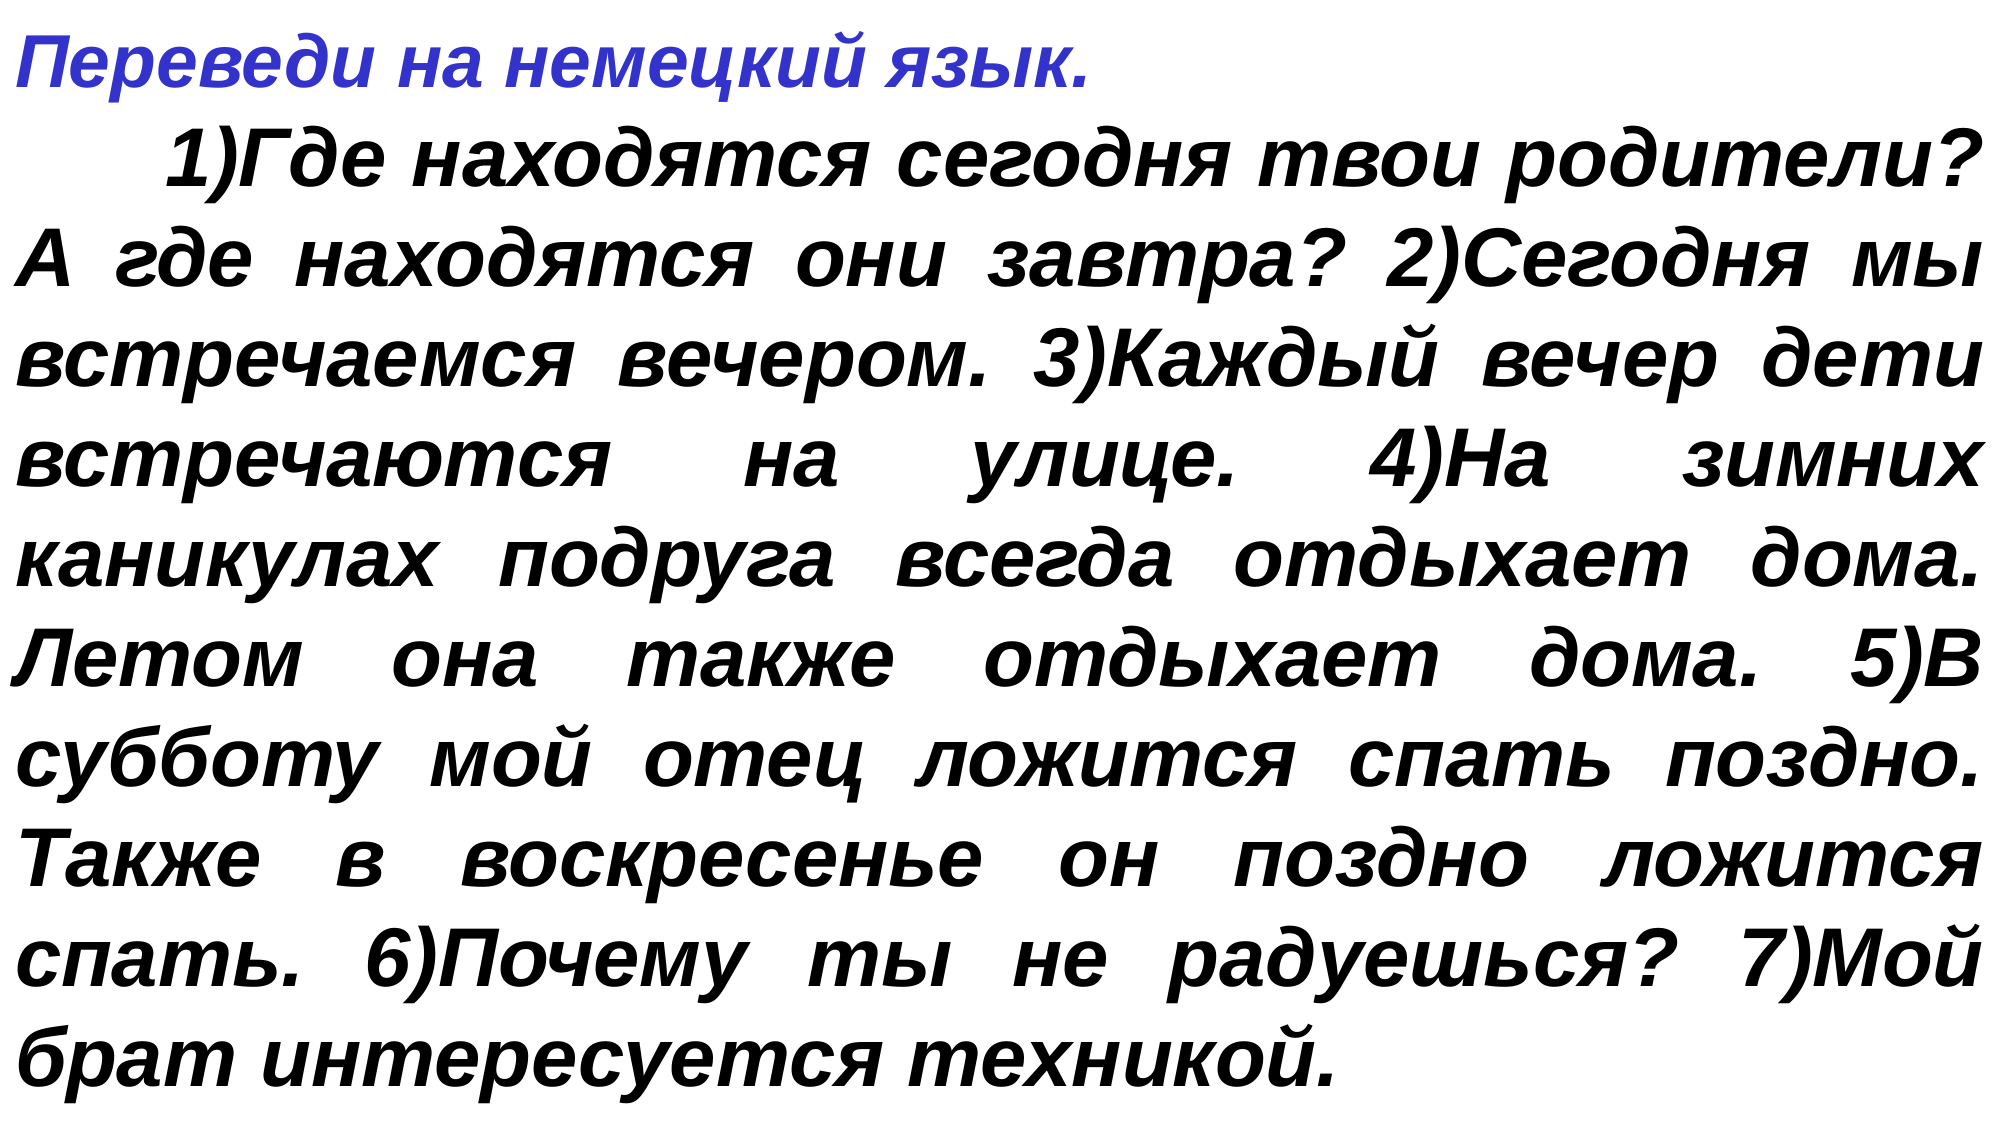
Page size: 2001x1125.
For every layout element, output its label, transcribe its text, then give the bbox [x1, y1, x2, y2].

text_box Переведи на немецкий язык. 1)Где находятся сегодня твои родители? А где находятся они завтра? 2)Сегодня мы встречаемся вечером. 3)Каждый вечер дети встречаются на улице. 4)На зимних каникулах подруга всегда отдыхает дома. Летом она также отдыхает дома. 5)В субботу мой отец ложится спать поздно. Также в воскресенье он поздно ложится спать. 6)Почему ты не радуешься? 7)Мой брат интересуется техникой. [0, 5, 2000, 1111]
